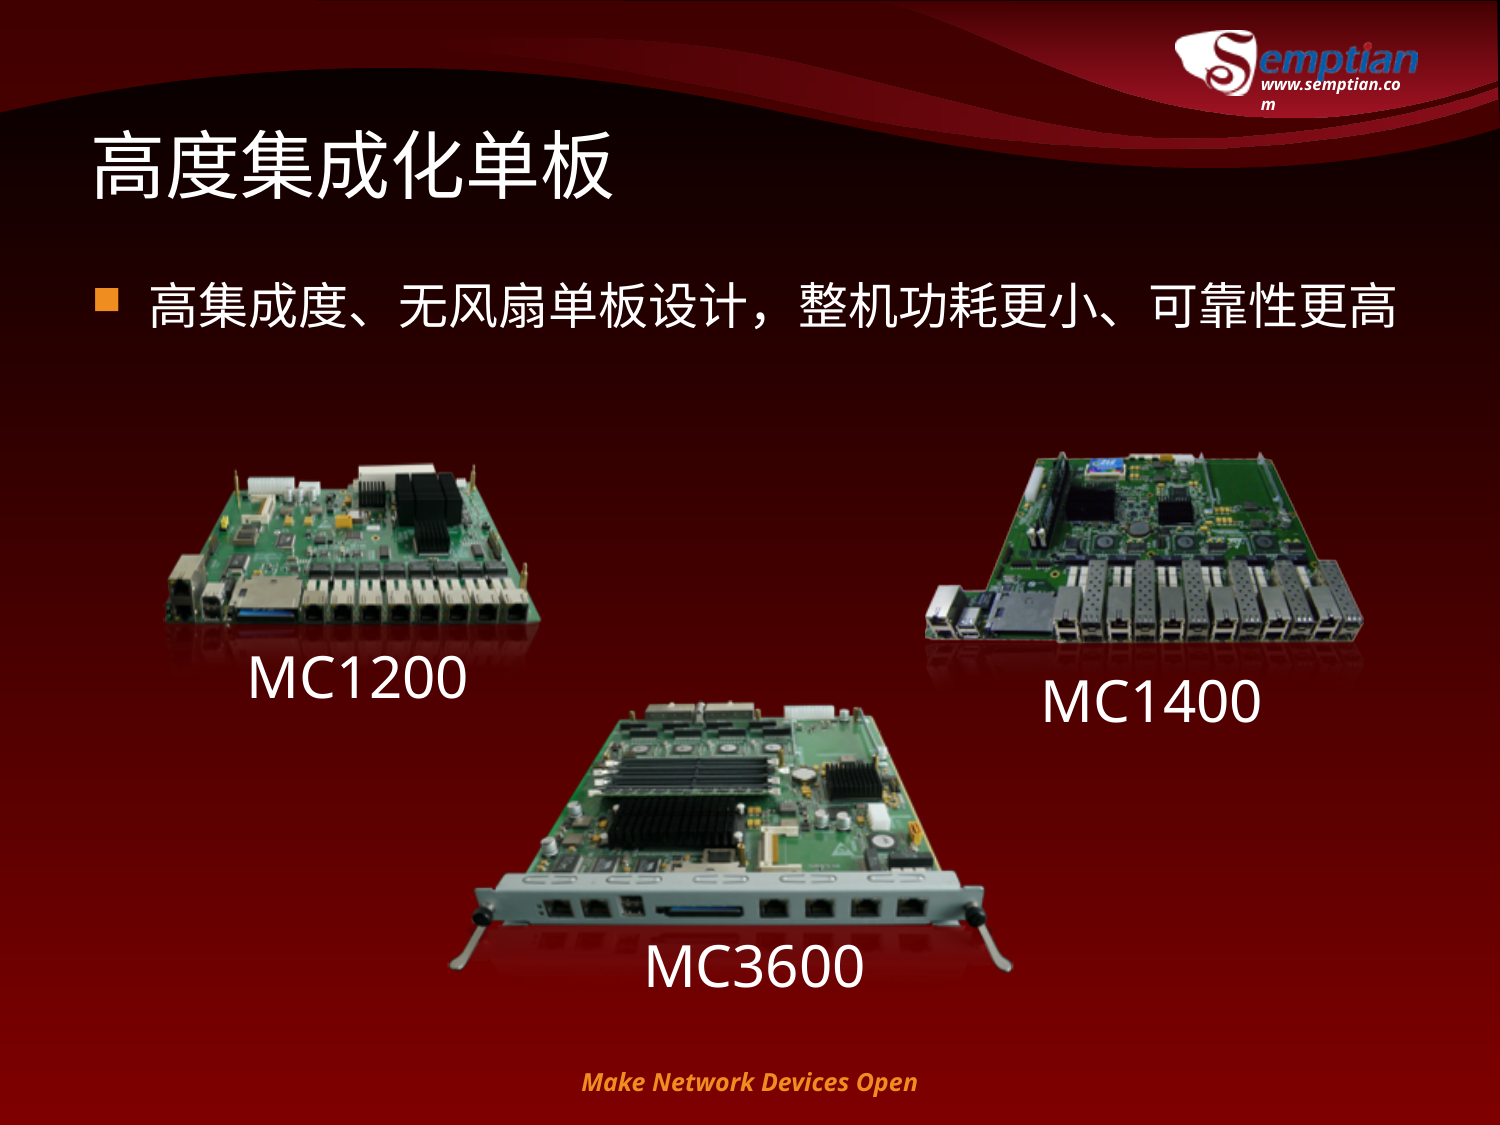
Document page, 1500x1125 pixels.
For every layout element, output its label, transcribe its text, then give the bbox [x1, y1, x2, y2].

picture [150, 449, 1364, 1067]
list 高集成度、无风扇单板设计，整机功耗更小、可靠性更高 [76, 266, 1428, 1010]
title 高度集成化单板 [74, 82, 1213, 246]
picture [1175, 30, 1418, 96]
